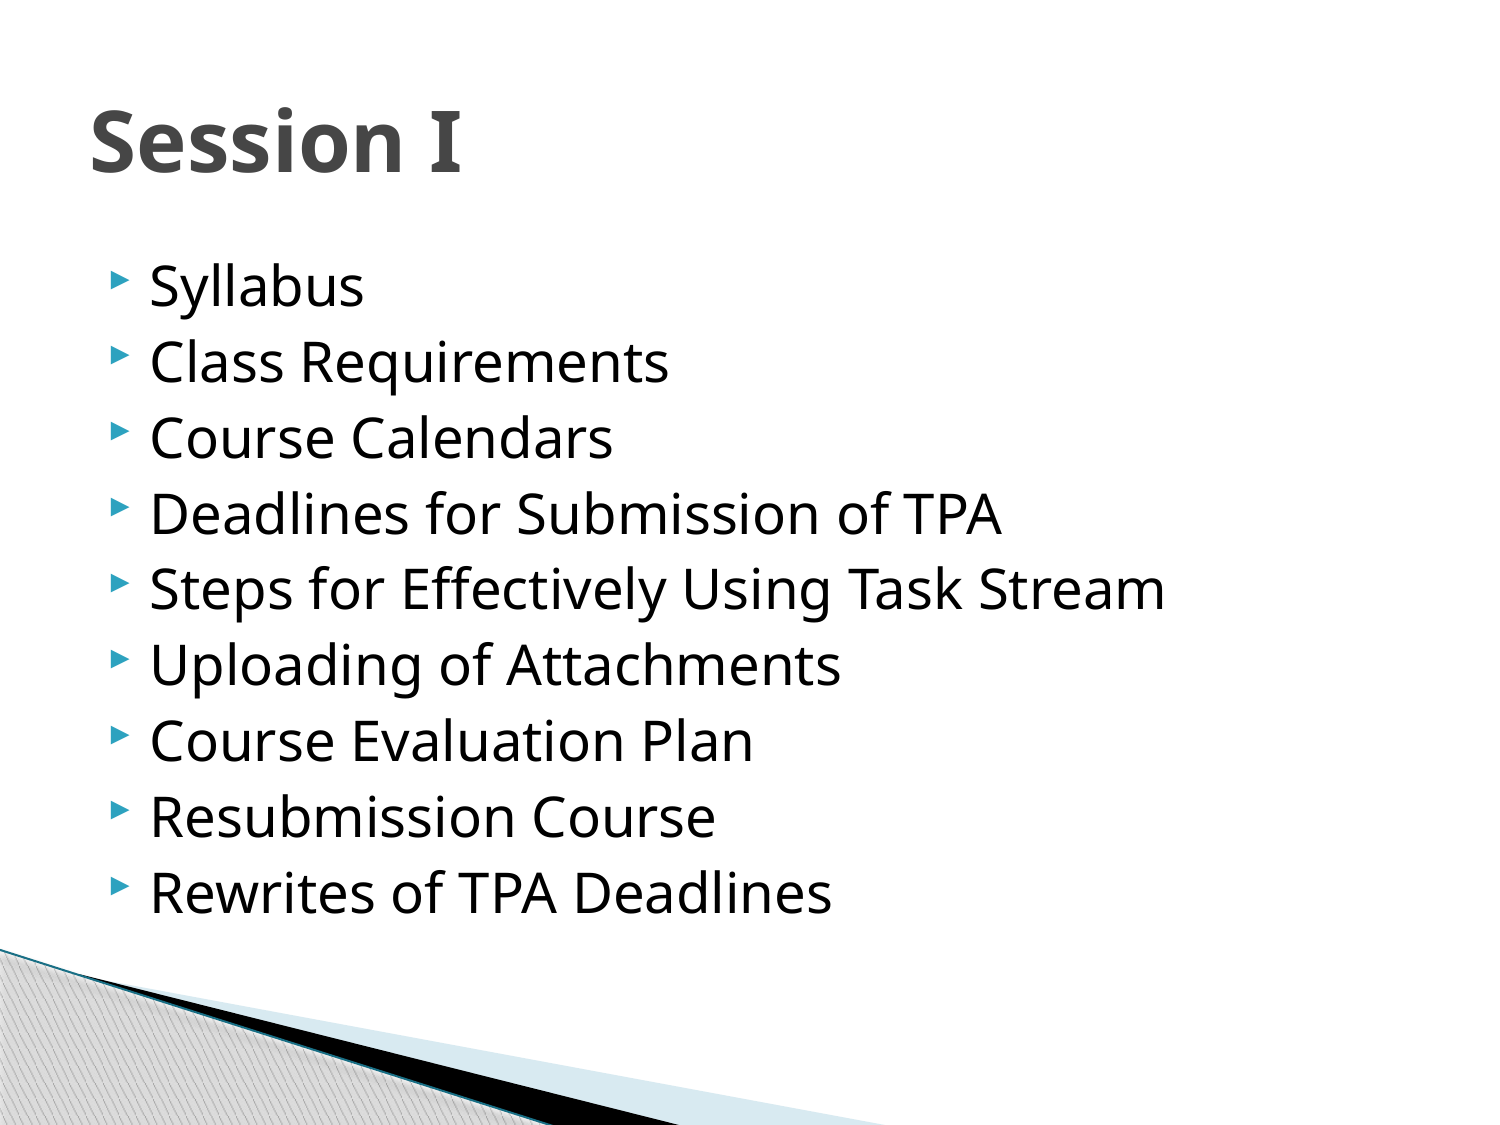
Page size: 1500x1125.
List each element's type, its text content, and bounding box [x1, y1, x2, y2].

list Syllabus Class Requirements Course Calendars Deadlines for Submission of TPA Steps for Effectively Using Task Stream Uploading of Attachments Course Evaluation Plan Resubmission Course Rewrites of TPA Deadlines [75, 243, 1425, 986]
title Session I [75, 45, 1425, 233]
